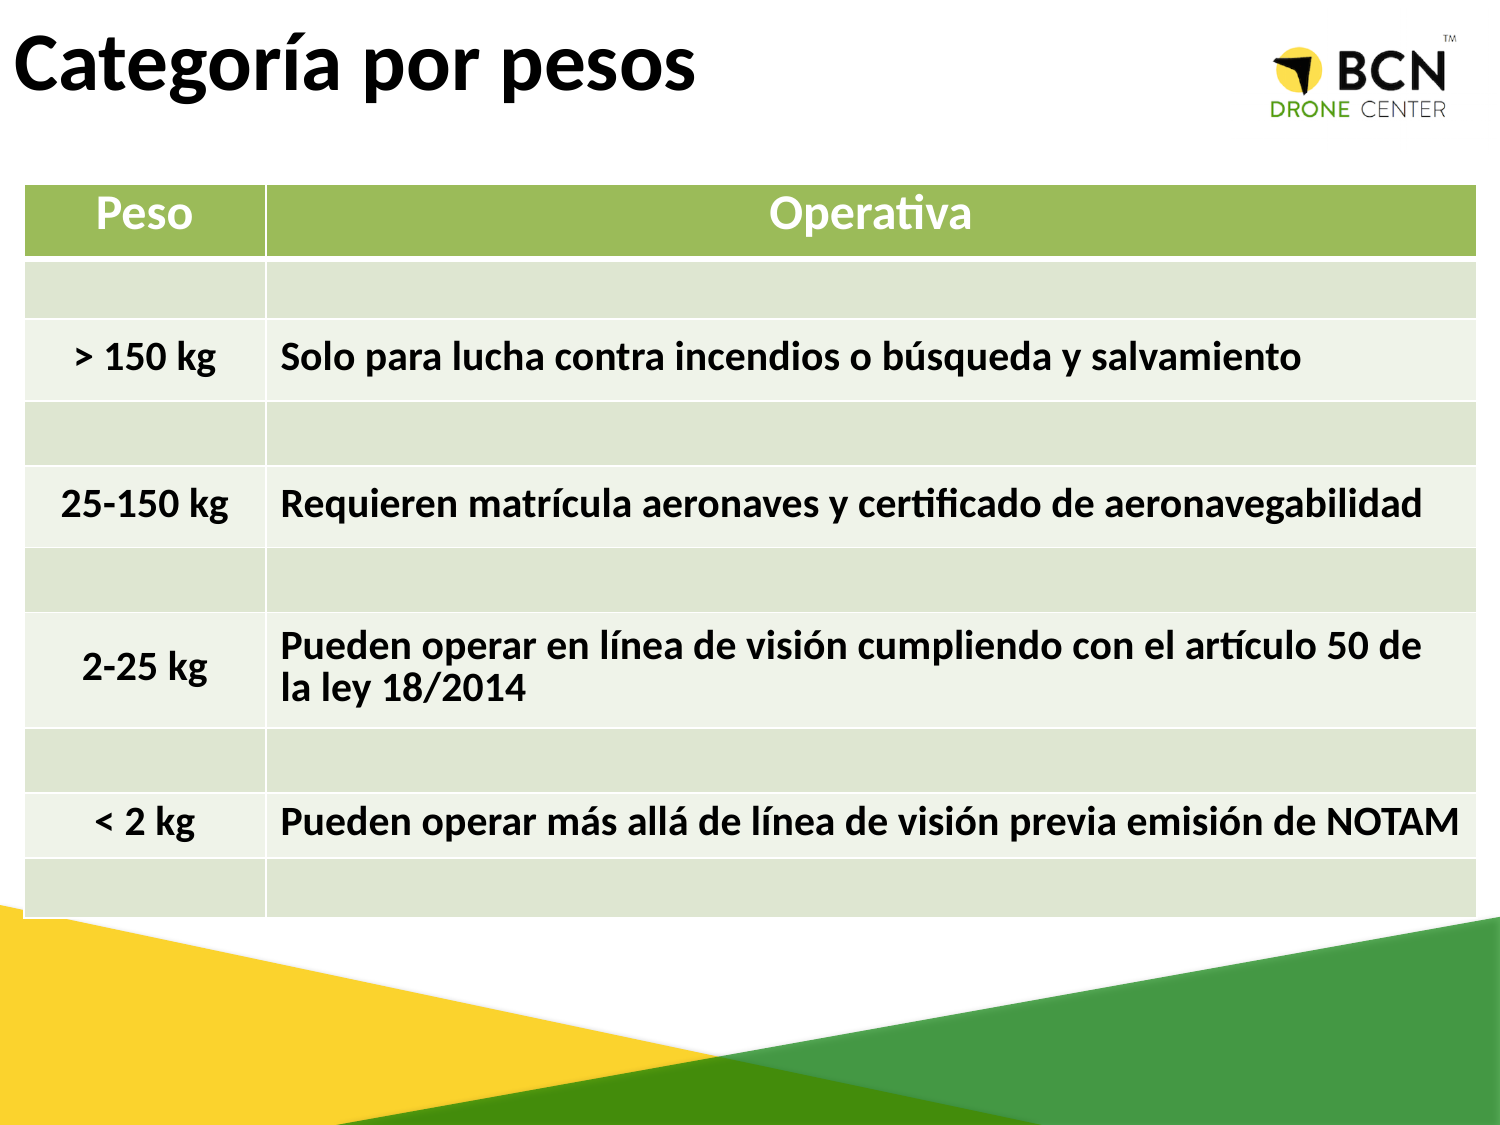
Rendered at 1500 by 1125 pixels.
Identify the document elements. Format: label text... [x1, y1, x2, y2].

table_cell [25, 262, 265, 318]
table_cell Pueden operar en línea de visión cumpliendo con el artículo 50 de la ley 18/2014 [267, 613, 1476, 727]
table_cell < 2 kg [25, 794, 265, 857]
table_cell Pueden operar más allá de línea de visión previa emisión de NOTAM [267, 794, 1476, 857]
table_cell [25, 729, 265, 792]
text_box [0, 904, 716, 1125]
table_cell 2-25 kg [25, 613, 265, 727]
table_cell Solo para lucha contra incendios o búsqueda y salvamiento [267, 320, 1476, 400]
text_box [335, 916, 1500, 1125]
text_box Categoría por pesos [0, 0, 1500, 115]
table_cell > 150 kg [25, 320, 265, 400]
table_cell [25, 548, 265, 612]
table_header Peso [25, 185, 265, 256]
picture [1230, 6, 1497, 154]
table_cell [267, 859, 1476, 917]
table_cell [267, 548, 1476, 612]
table_cell 25-150 kg [25, 467, 265, 547]
table_header Operativa [267, 185, 1476, 256]
table_cell [267, 262, 1476, 318]
table_cell [25, 859, 265, 917]
table_cell [267, 729, 1476, 792]
table_cell [25, 402, 265, 465]
table_cell [267, 402, 1476, 465]
table_cell Requieren matrícula aeronaves y certificado de aeronavegabilidad [267, 467, 1476, 547]
